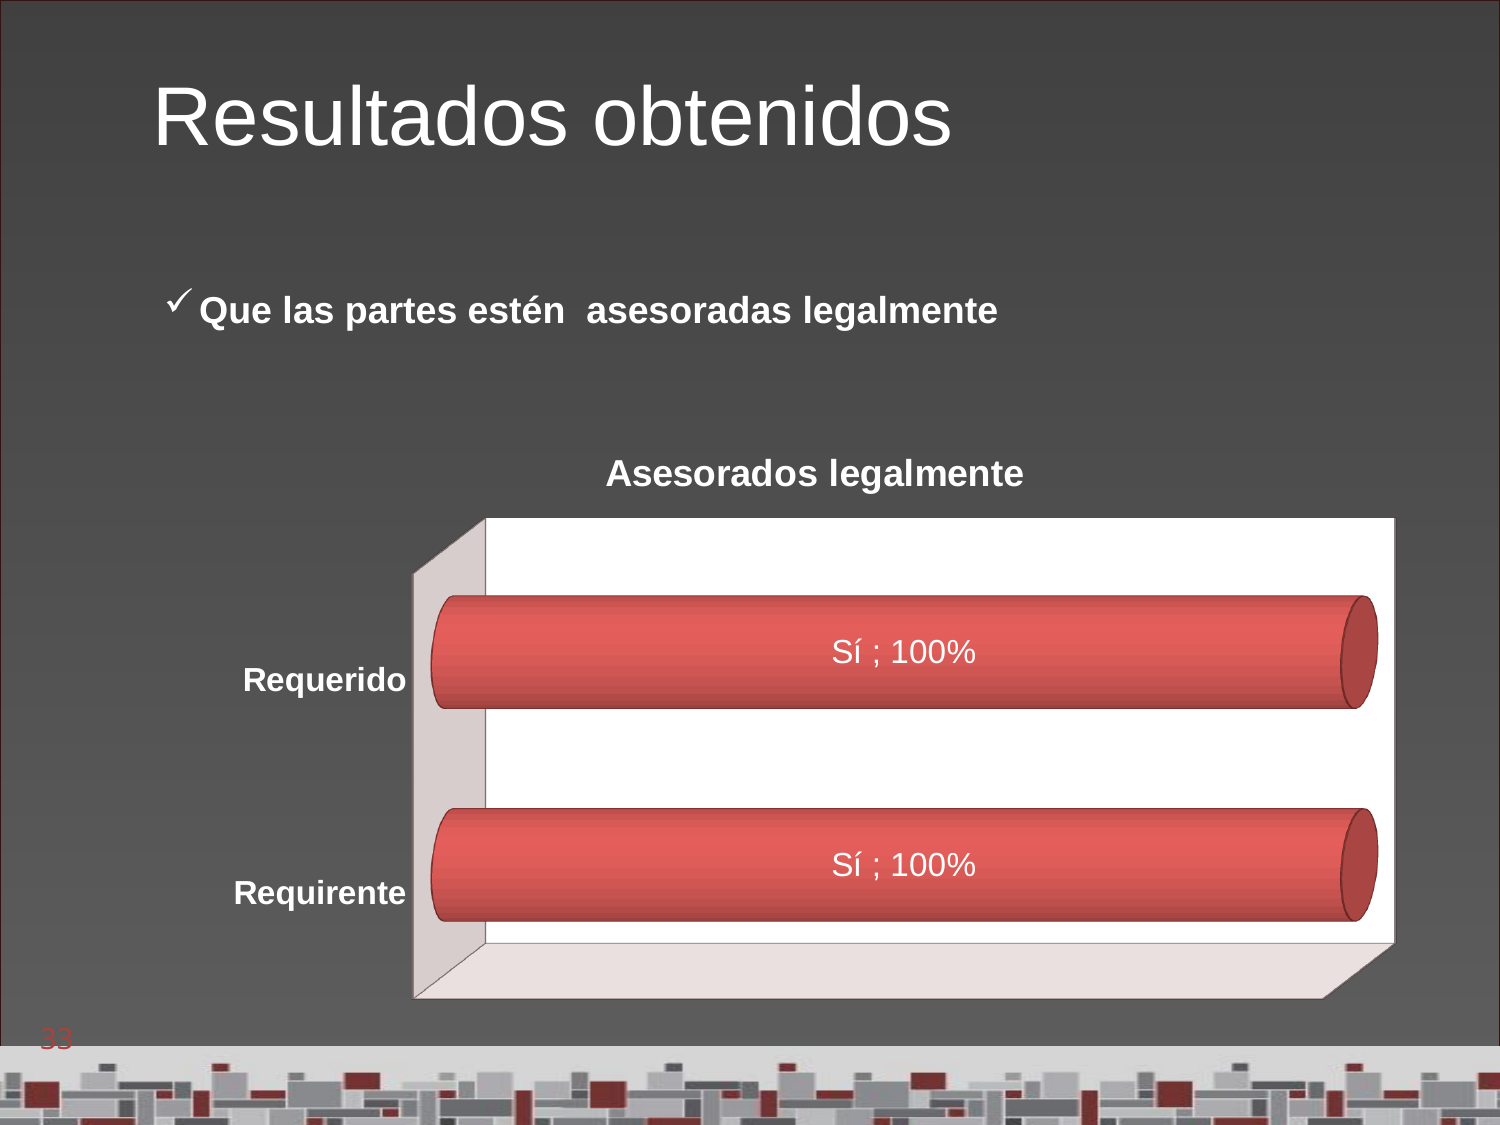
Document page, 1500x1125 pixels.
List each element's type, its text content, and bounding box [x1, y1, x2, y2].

slide_number 33 [29, 1009, 105, 1085]
text_box Resultados obtenidos [138, 54, 969, 170]
chart [194, 420, 1436, 1012]
text_box Que las partes estén asesoradas legalmente [148, 278, 1140, 339]
picture [0, 1046, 1500, 1125]
